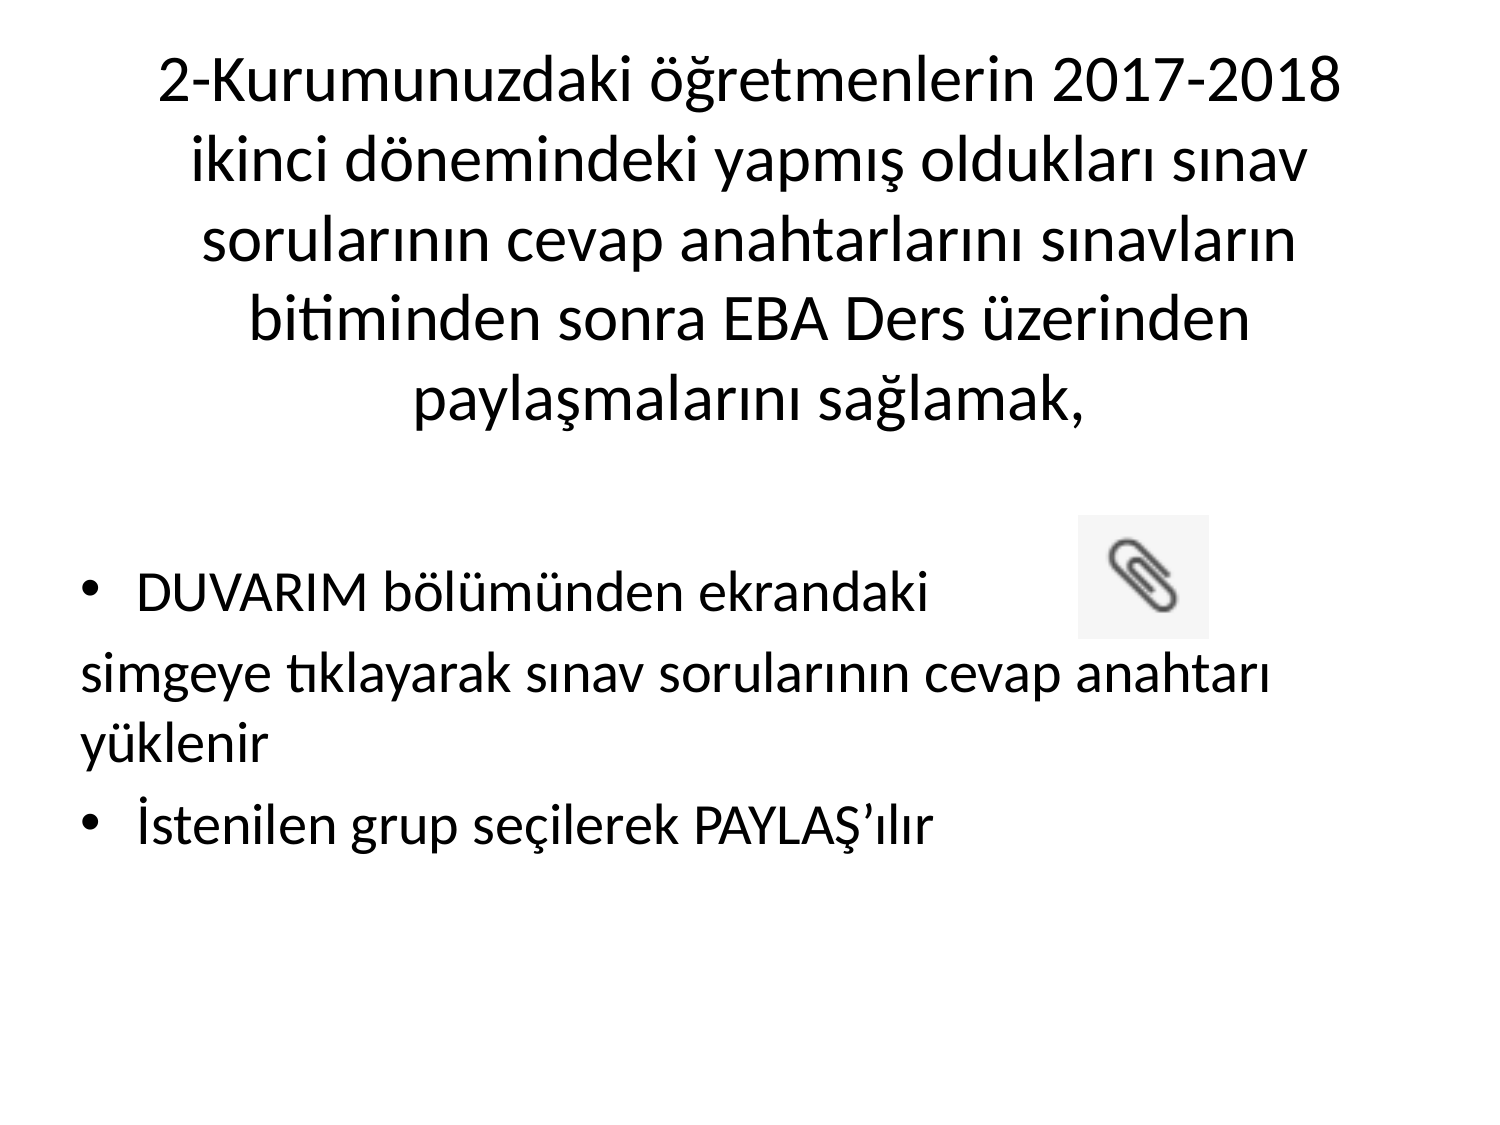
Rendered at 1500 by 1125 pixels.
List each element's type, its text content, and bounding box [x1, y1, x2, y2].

picture [1078, 514, 1209, 640]
title 2-Kurumunuzdaki öğretmenlerin 2017-2018 ikinci dönemindeki yapmış oldukları sınav sorularının cevap anahtarlarını sınavların bitiminden sonra EBA Ders üzerinden paylaşmalarını sağlamak, [75, 45, 1425, 504]
list DUVARIM bölümünden ekrandaki simgeye tıklayarak sınav sorularının cevap anahtarı yüklenir İstenilen grup seçilerek PAYLAŞ’ılır [64, 545, 1355, 869]
